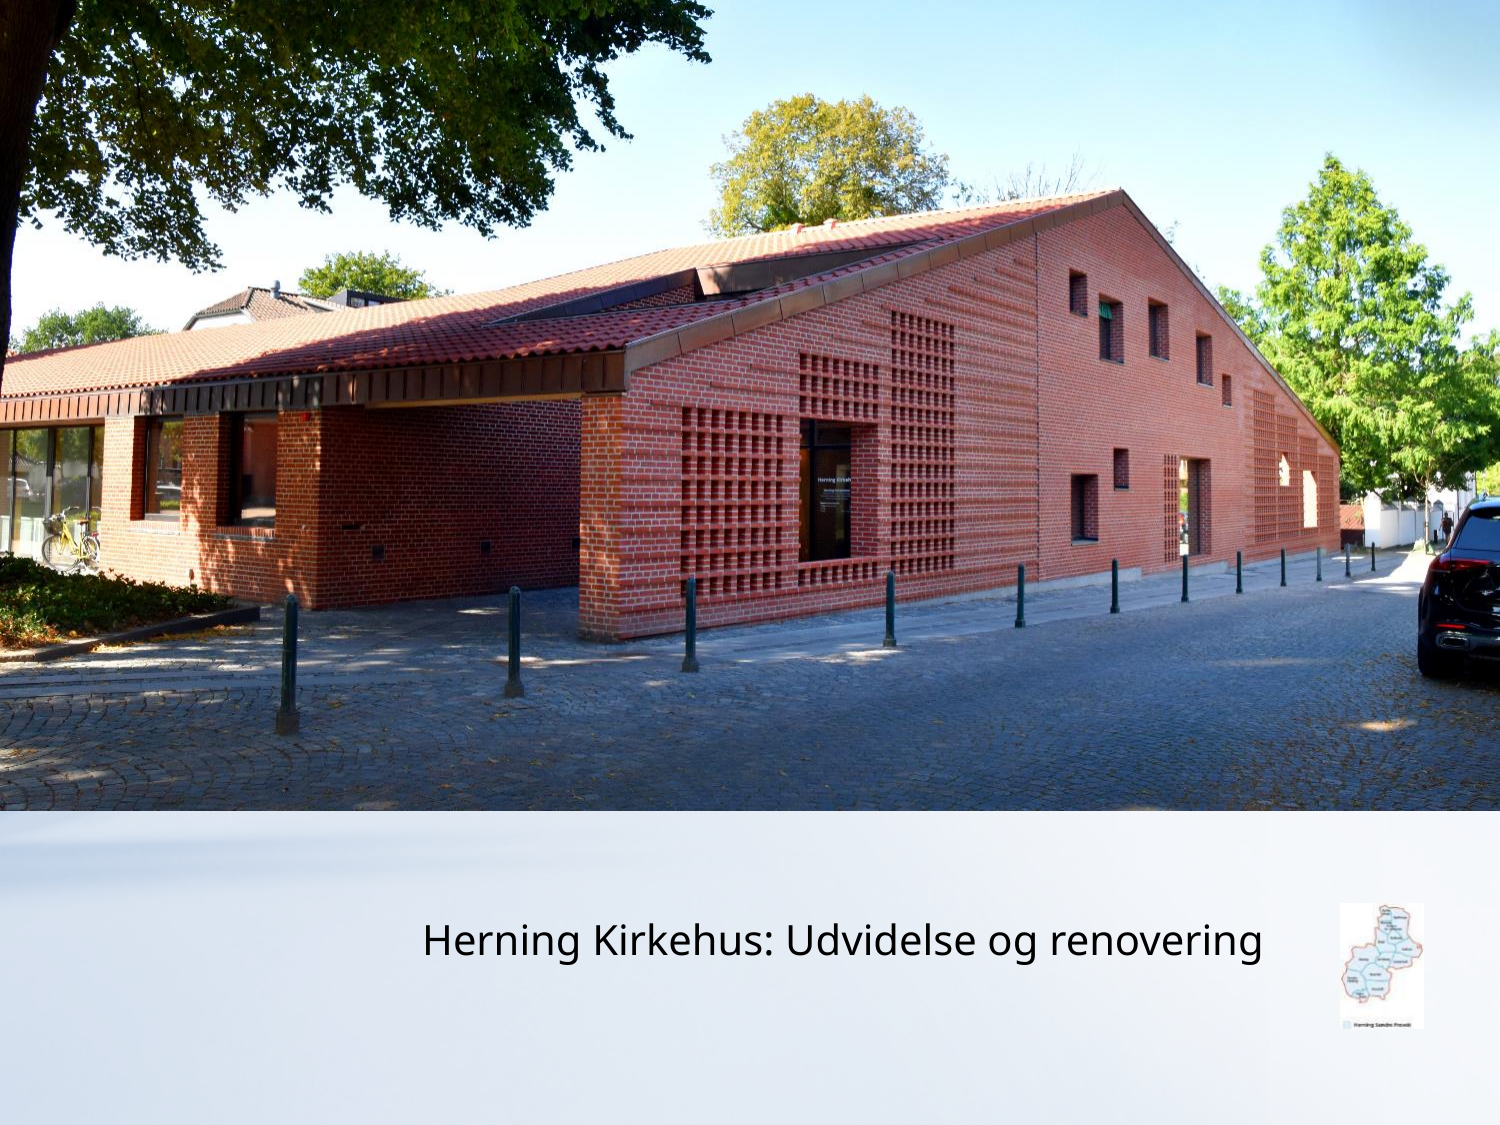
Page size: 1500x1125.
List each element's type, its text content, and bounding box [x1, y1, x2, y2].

picture [0, 0, 1500, 1125]
subtitle Herning Kirkehus: Udvidelse og renovering [407, 906, 1336, 1022]
